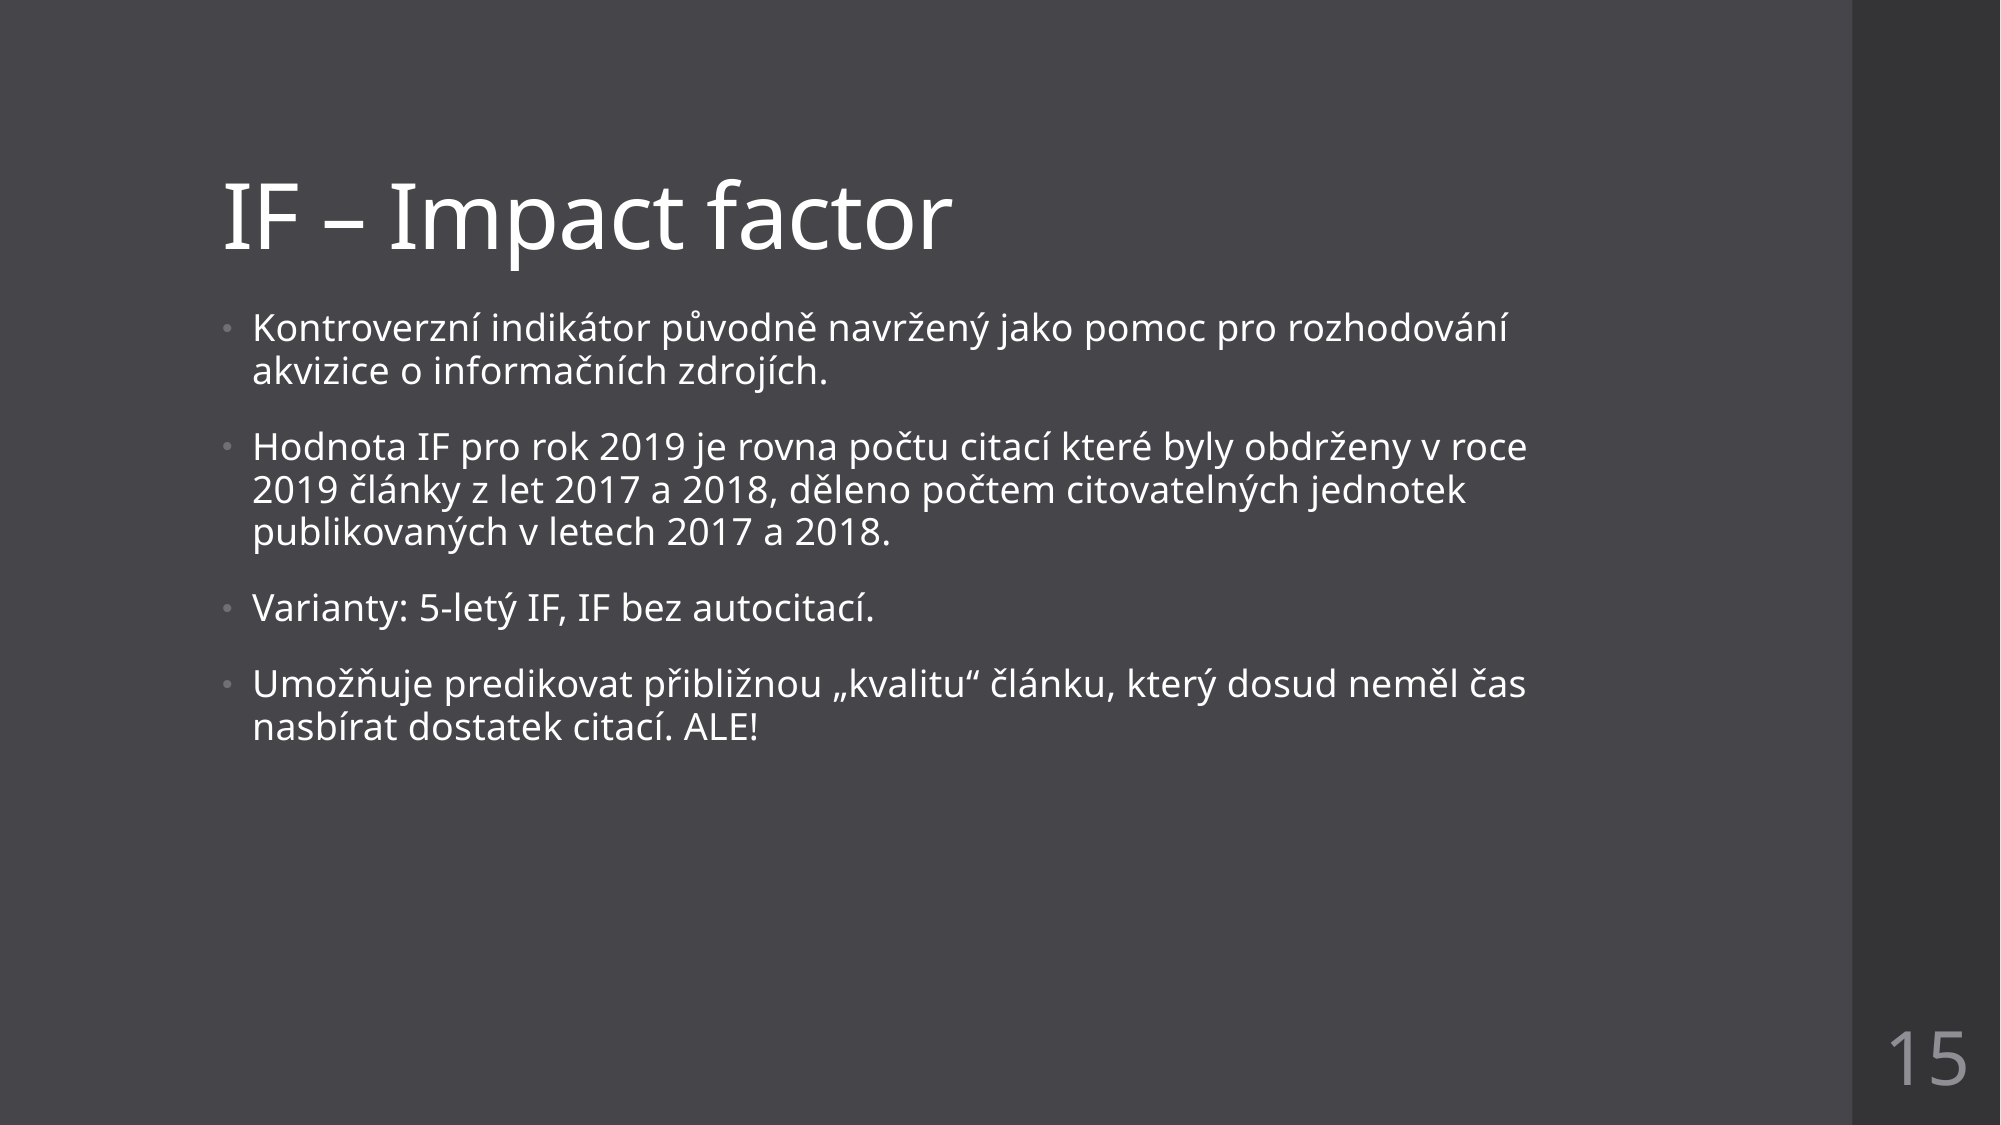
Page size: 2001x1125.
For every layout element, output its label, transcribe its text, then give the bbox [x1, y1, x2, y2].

slide_number 15 [1852, 1012, 2000, 1110]
title IF – Impact factor [206, 60, 1797, 278]
list Kontroverzní indikátor původně navržený jako pomoc pro rozhodování akvizice o informačních zdrojích. Hodnota IF pro rok 2019 je rovna počtu citací které byly obdrženy v roce 2019 články z let 2017 a 2018, děleno počtem citovatelných jednotek publikovaných v letech 2017 a 2018. Varianty: 5-letý IF, IF bez autocitací. Umožňuje predikovat přibližnou „kvalitu“ článku, který dosud neměl čas nasbírat dostatek citací. ALE! [206, 299, 1617, 1014]
